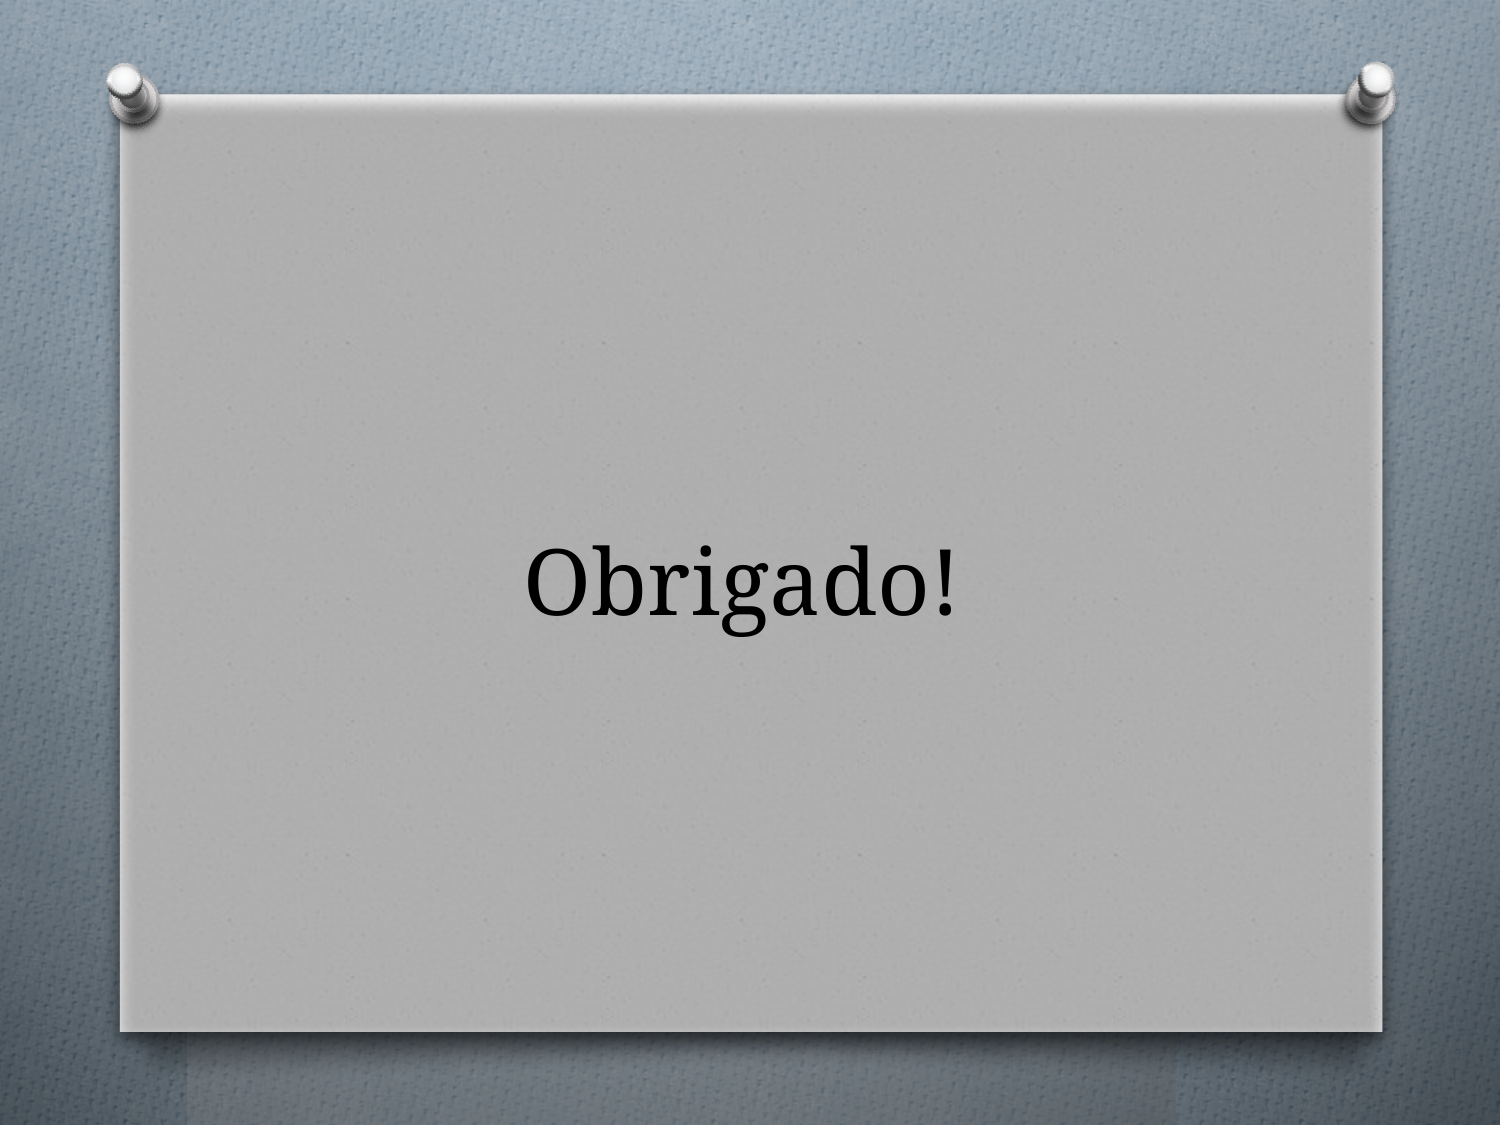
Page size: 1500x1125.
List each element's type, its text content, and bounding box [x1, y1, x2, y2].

title Obrigado! [171, 479, 1314, 678]
picture [75, 29, 198, 153]
picture [1317, 35, 1439, 156]
